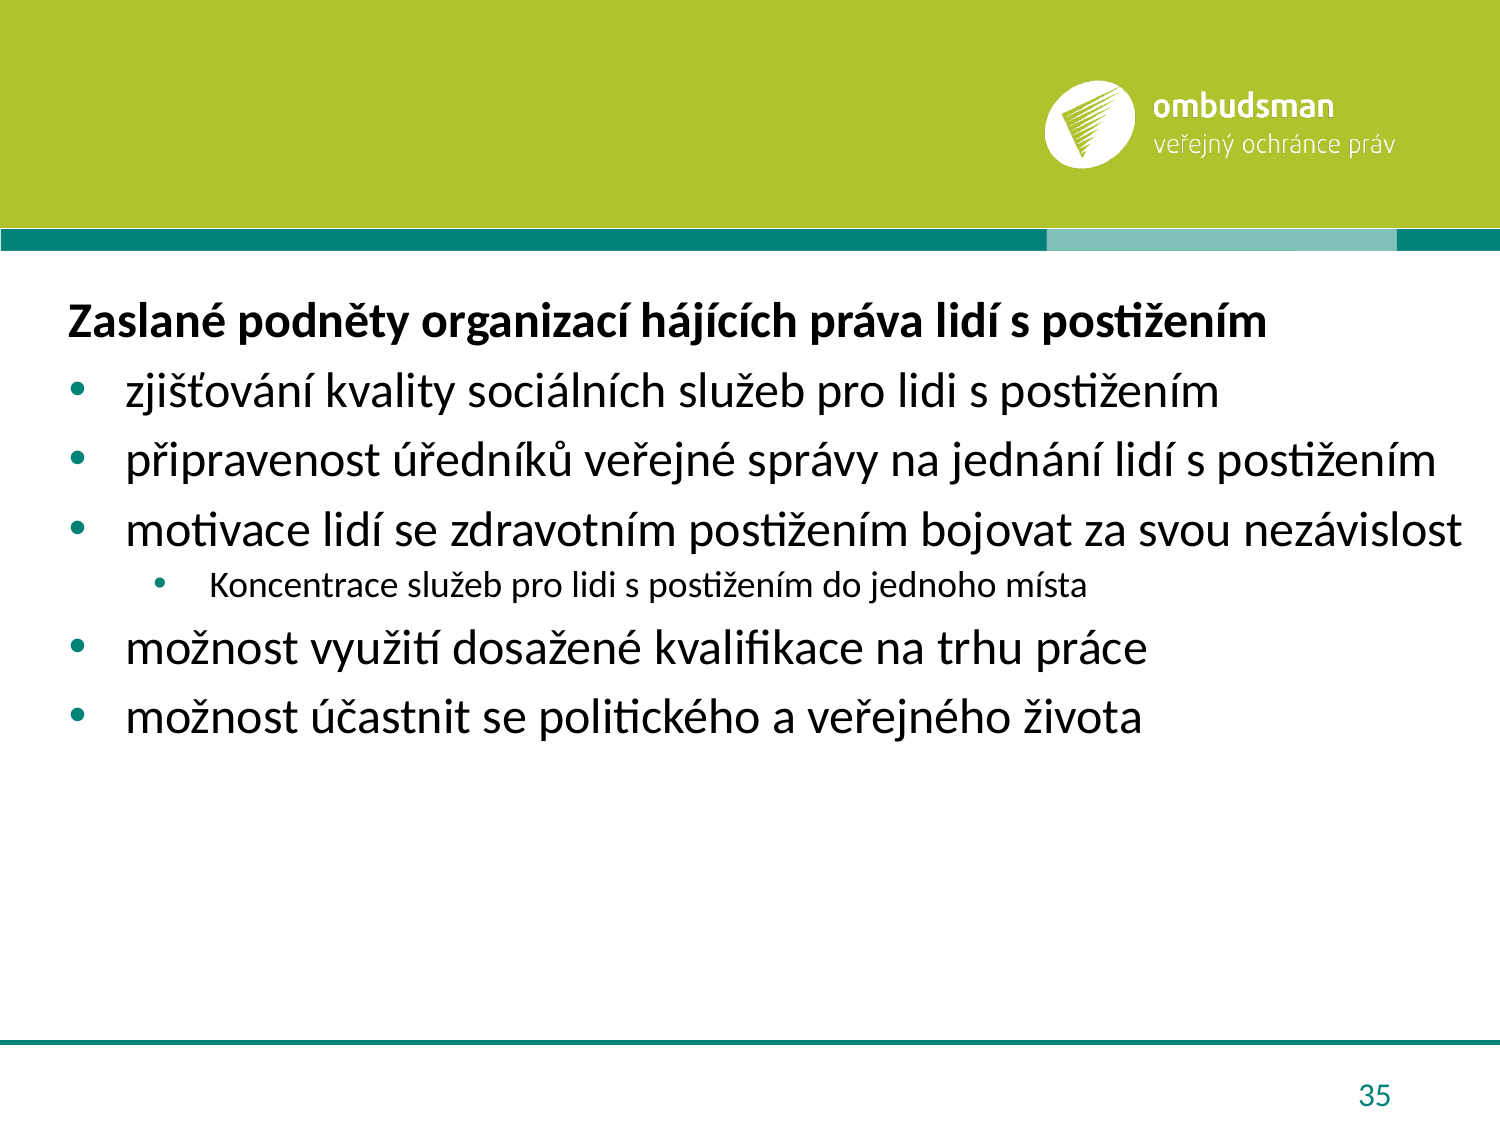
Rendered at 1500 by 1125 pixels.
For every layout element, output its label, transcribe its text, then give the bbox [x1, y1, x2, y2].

picture [0, 229, 1500, 251]
slide_number 35 [1062, 1062, 1407, 1123]
list Zaslané podněty organizací hájících práva lidí s postižením zjišťování kvality sociálních služeb pro lidi s postižením připravenost úředníků veřejné správy na jednání lidí s postižením motivace lidí se zdravotním postižením bojovat za svou nezávislost Koncentrace služeb pro lidi s postižením do jednoho místa možnost využití dosažené kvalifikace na trhu práce možnost účastnit se politického a veřejného života [53, 286, 1500, 1022]
picture [1042, 79, 1398, 169]
